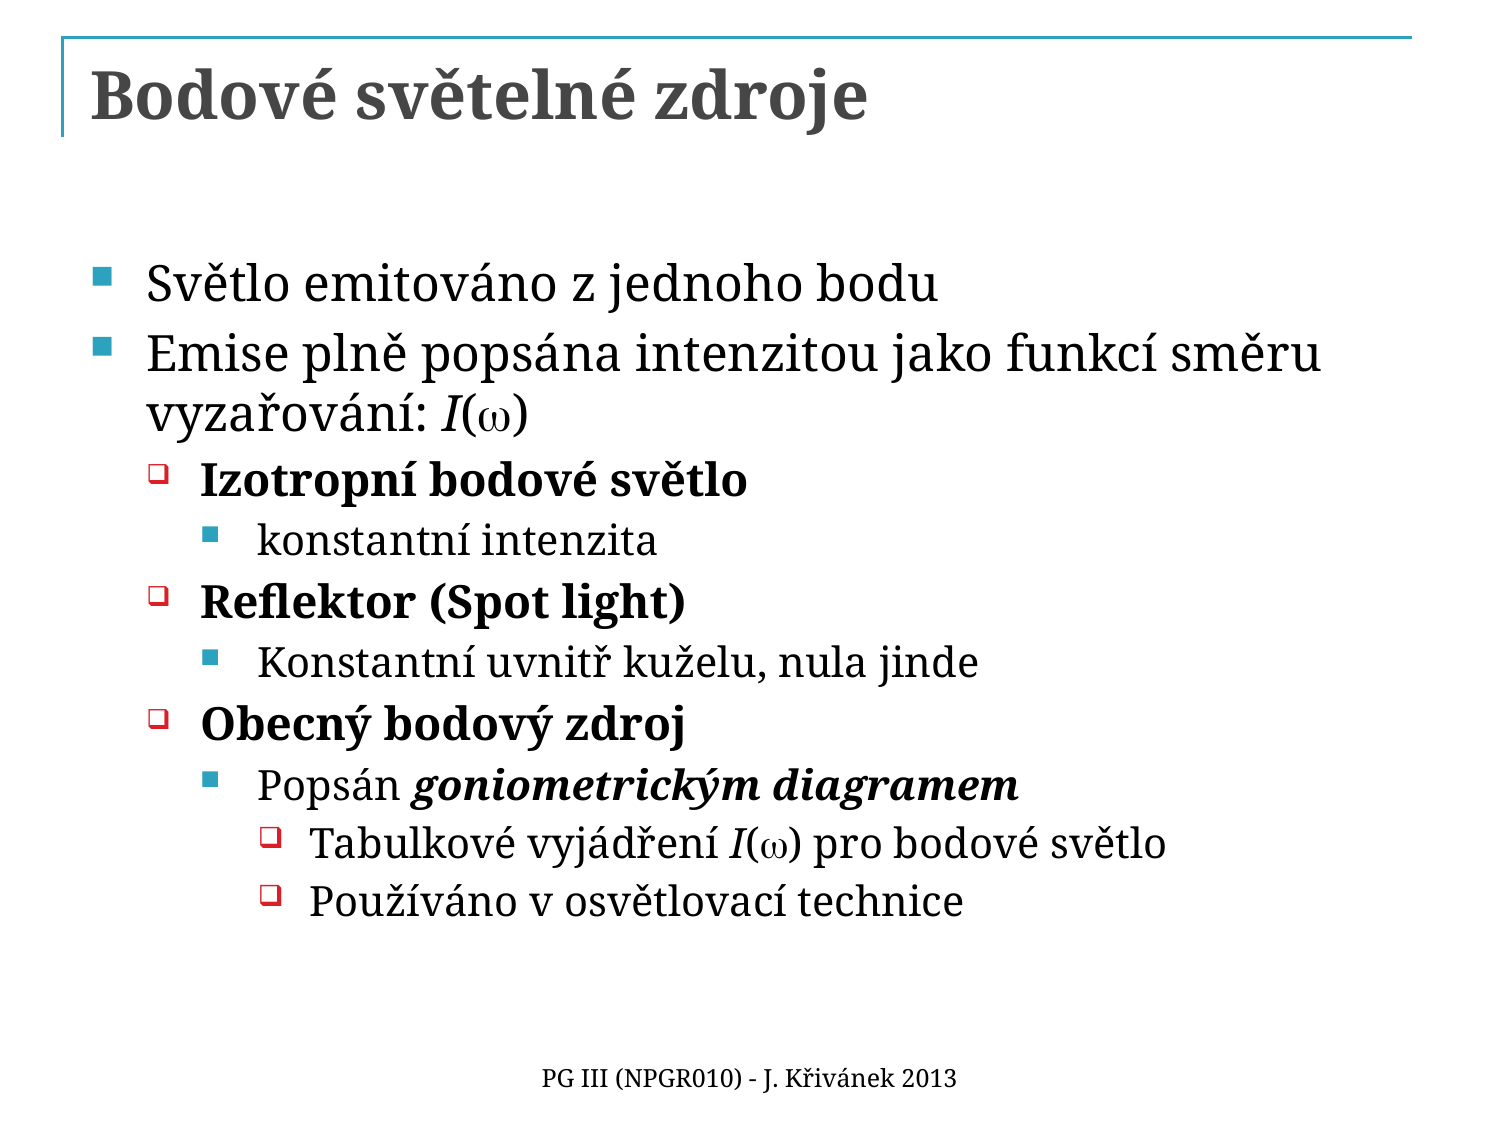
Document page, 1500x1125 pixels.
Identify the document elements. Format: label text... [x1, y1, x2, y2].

title Bodové světelné zdroje [74, 45, 1426, 233]
list Světlo emitováno z jednoho bodu Emise plně popsána intenzitou jako funkcí směru vyzařování: I(w) Izotropní bodové světlo konstantní intenzita Reflektor (Spot light) Konstantní uvnitř kuželu, nula jinde Obecný bodový zdroj Popsán goniometrickým diagramem Tabulkové vyjádření I(w) pro bodové světlo Používáno v osvětlovací technice [74, 243, 1426, 1059]
footer PG III (NPGR010) - J. Křivánek 2013 [512, 1024, 988, 1101]
